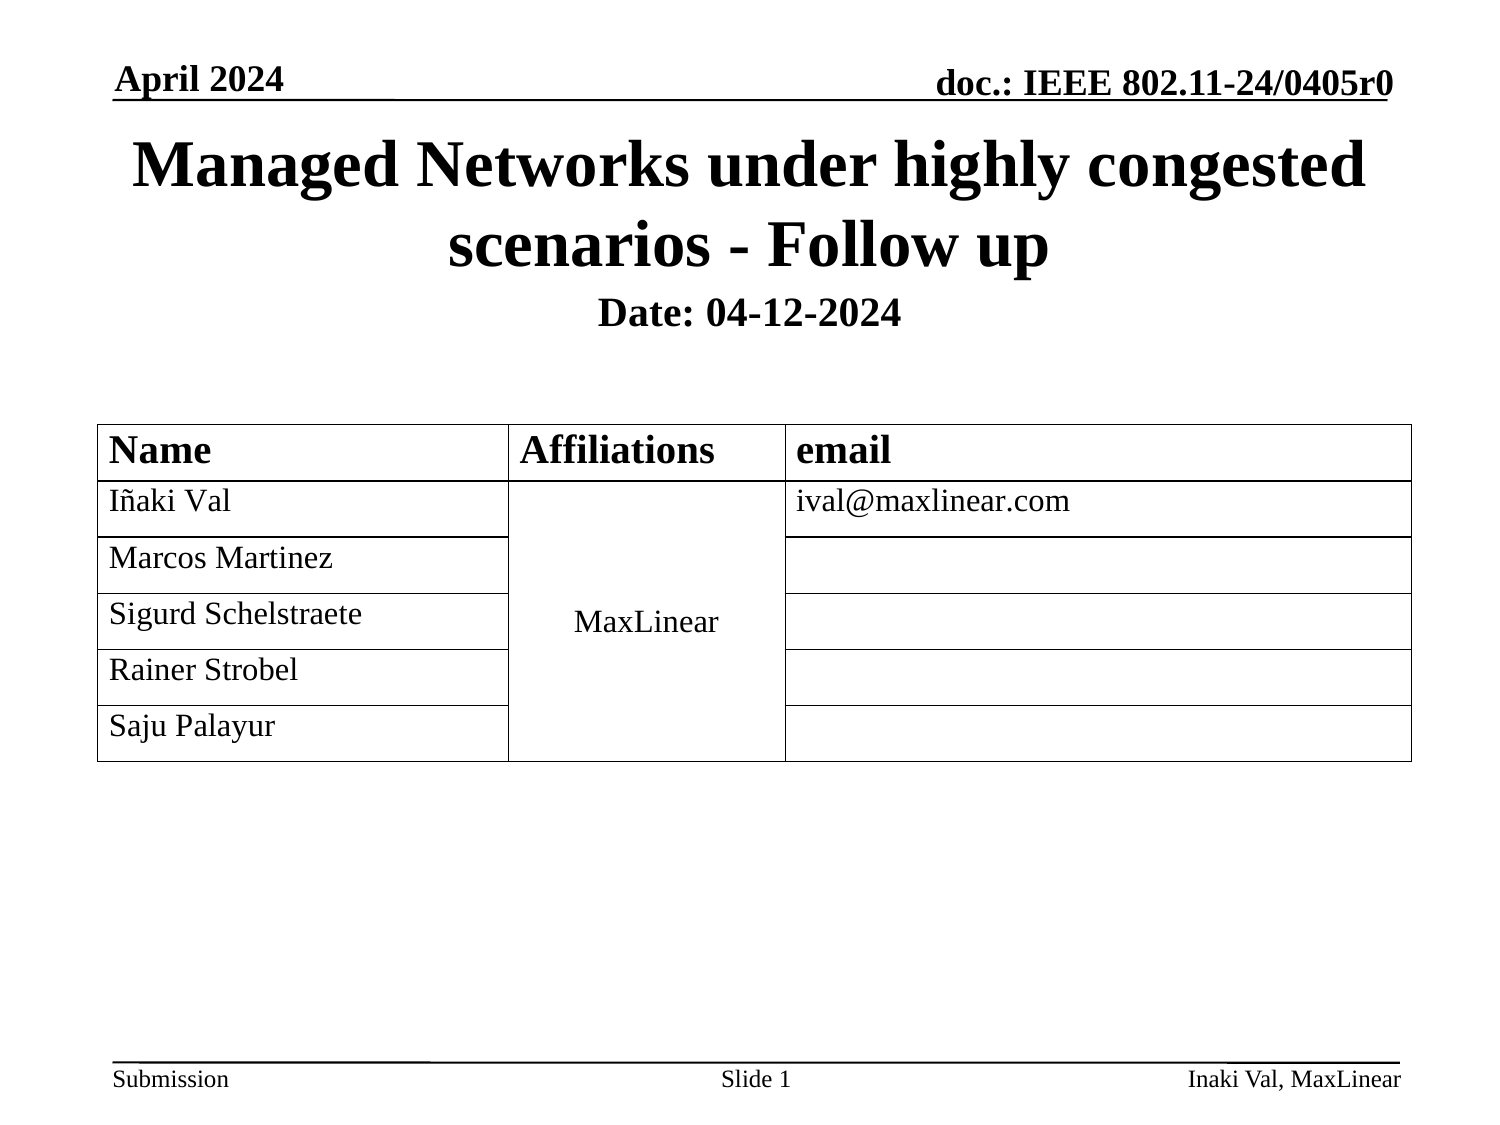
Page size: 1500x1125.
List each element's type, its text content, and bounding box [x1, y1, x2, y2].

title Managed Networks under highly congested scenarios - Follow up [112, 112, 1388, 277]
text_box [82, 424, 1414, 840]
slide_number Slide 1 [712, 1061, 800, 1123]
footer Inaki Val, MaxLinear [902, 1061, 1402, 1093]
list Date: 04-12-2024 [112, 277, 1388, 343]
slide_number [114, 54, 493, 100]
